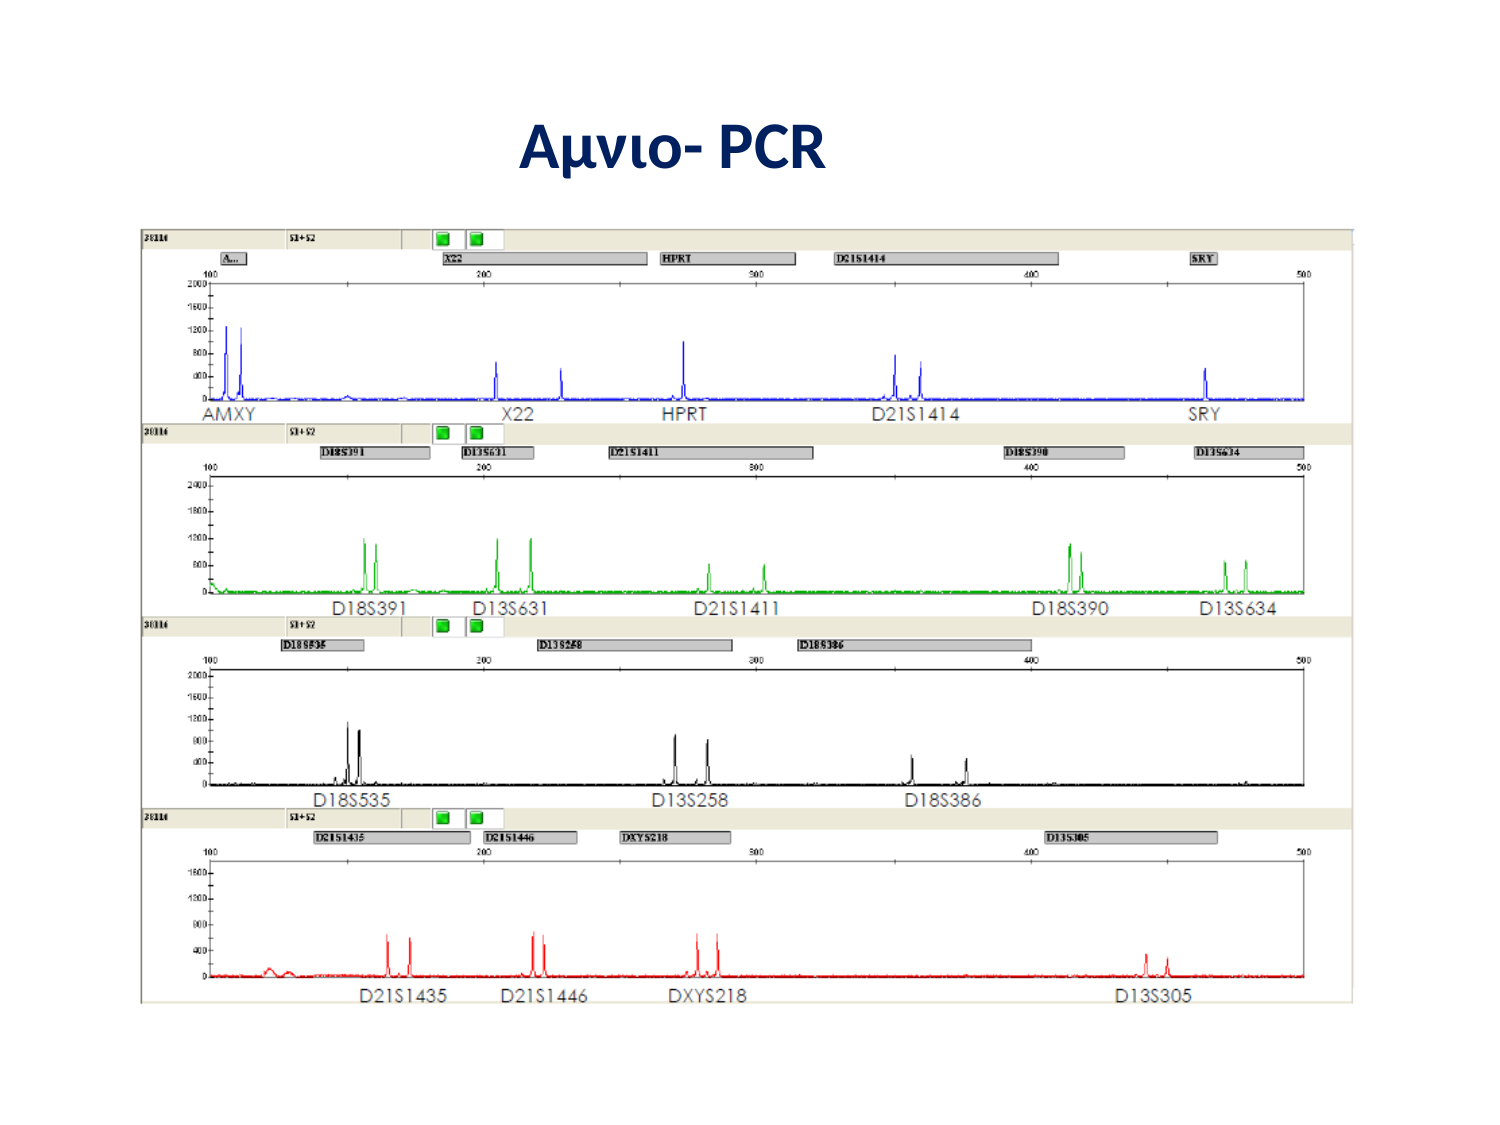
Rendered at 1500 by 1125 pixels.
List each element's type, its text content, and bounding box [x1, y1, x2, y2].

text_box Αμνιο- PCR [131, 94, 1215, 190]
picture [95, 217, 1403, 1039]
